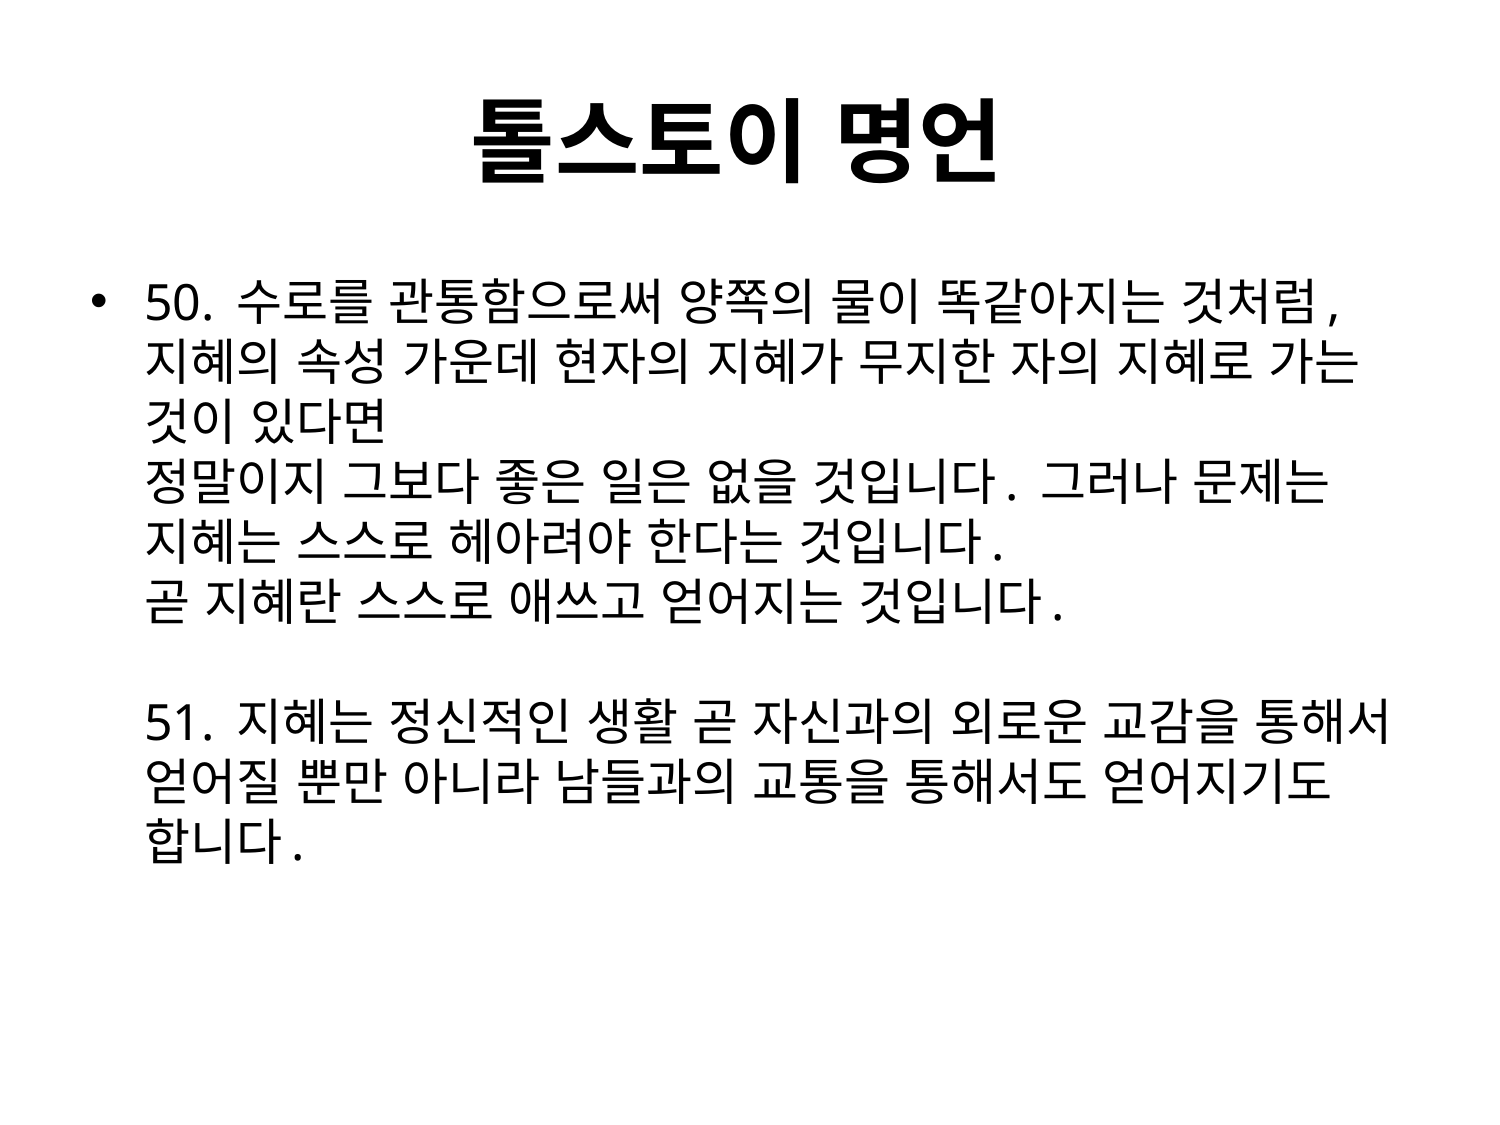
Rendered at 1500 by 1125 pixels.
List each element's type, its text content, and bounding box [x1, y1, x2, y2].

title 톨스토이 명언 [75, 45, 1425, 233]
list 50. 수로를 관통함으로써 양쪽의 물이 똑같아지는 것처럼, 지혜의 속성 가운데 현자의 지혜가 무지한 자의 지혜로 가는 것이 있다면 정말이지 그보다 좋은 일은 없을 것입니다. 그러나 문제는 지혜는 스스로 헤아려야 한다는 것입니다. 곧 지혜란 스스로 애쓰고 얻어지는 것입니다. 51. 지혜는 정신적인 생활 곧 자신과의 외로운 교감을 통해서 얻어질 뿐만 아니라 남들과의 교통을 통해서도 얻어지기도 합니다. [75, 262, 1425, 1005]
